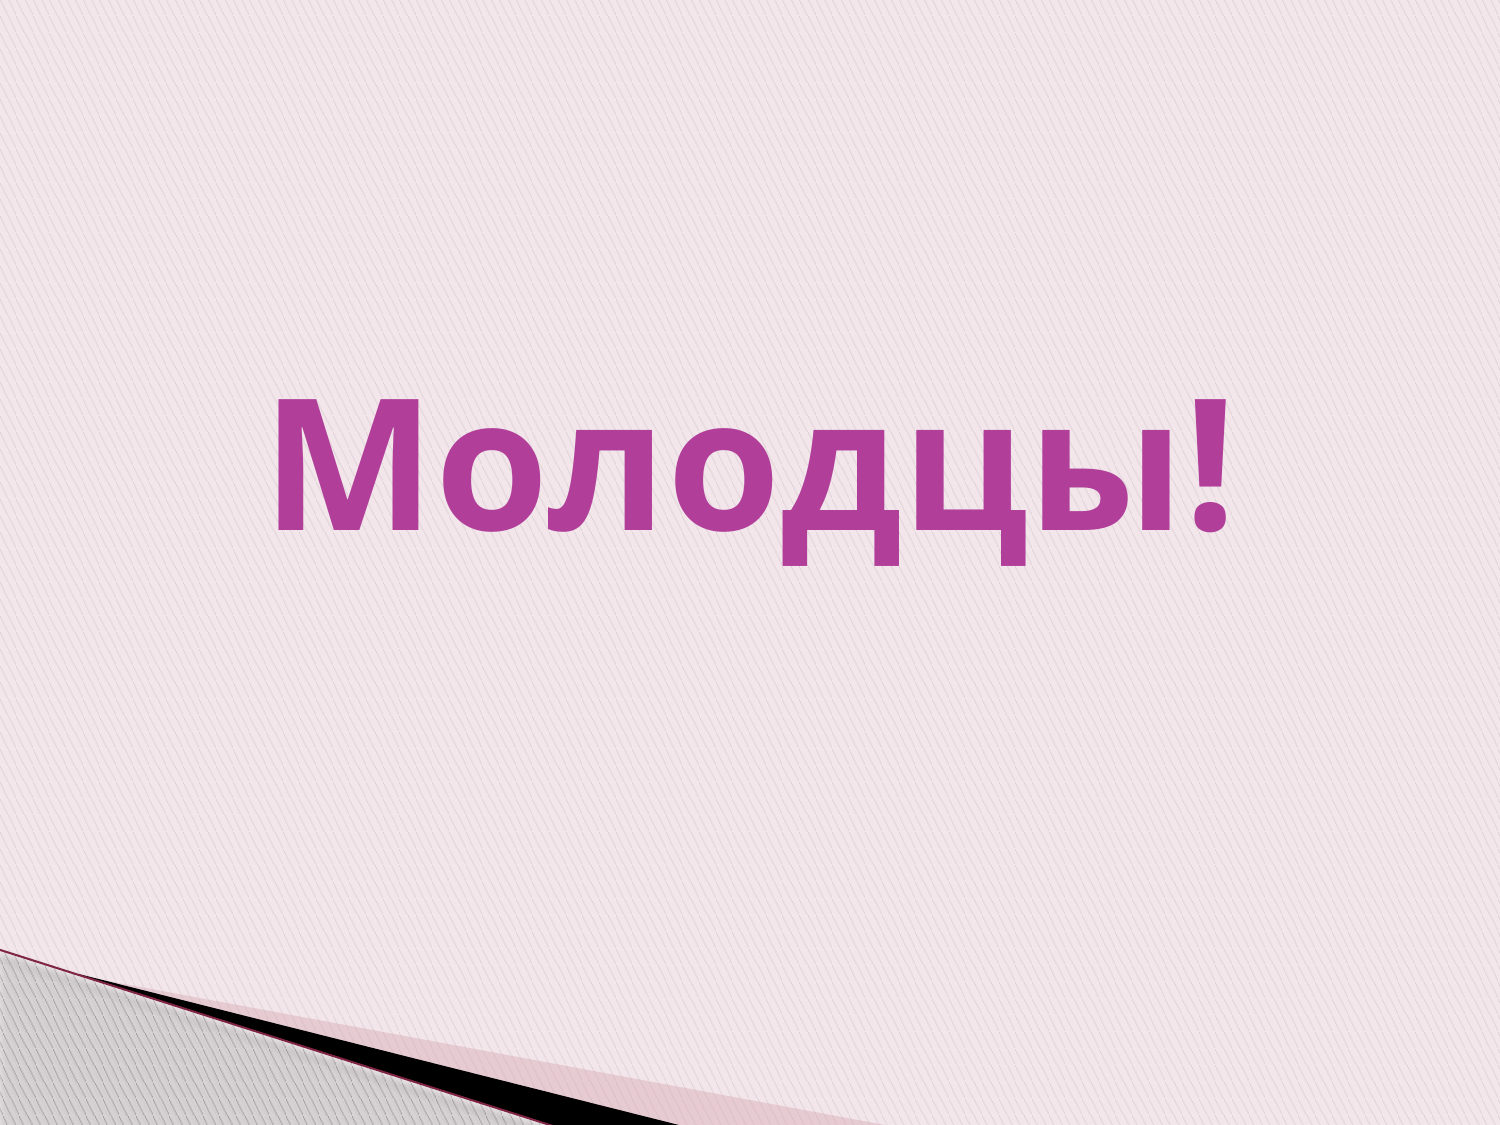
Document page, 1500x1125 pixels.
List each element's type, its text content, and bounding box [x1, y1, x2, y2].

title Молодцы! [75, 45, 1425, 870]
